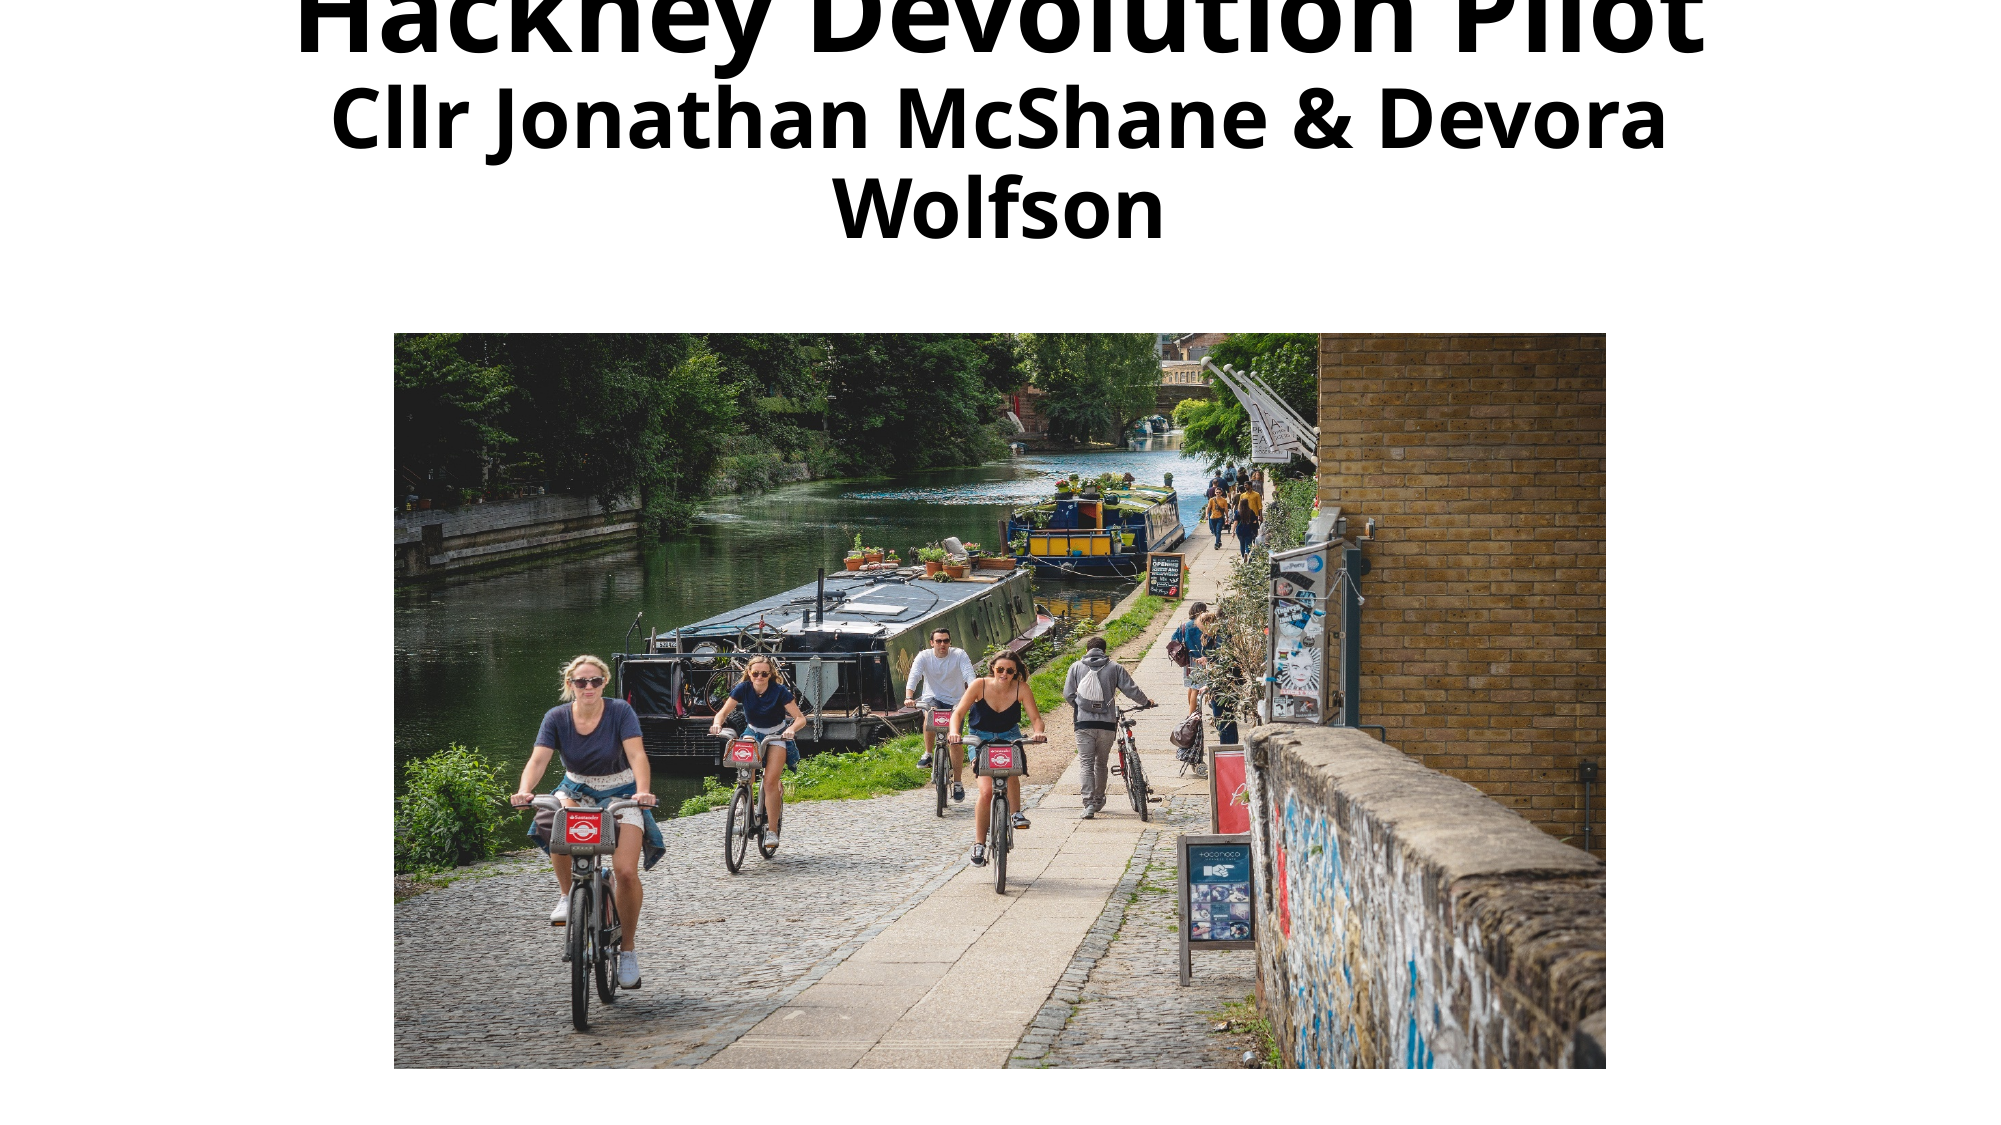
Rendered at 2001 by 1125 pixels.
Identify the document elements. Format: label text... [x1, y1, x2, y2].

picture [394, 333, 1606, 1069]
title Hackney Devolution Pilot Cllr Jonathan McShane & Devora Wolfson [249, 38, 1750, 400]
